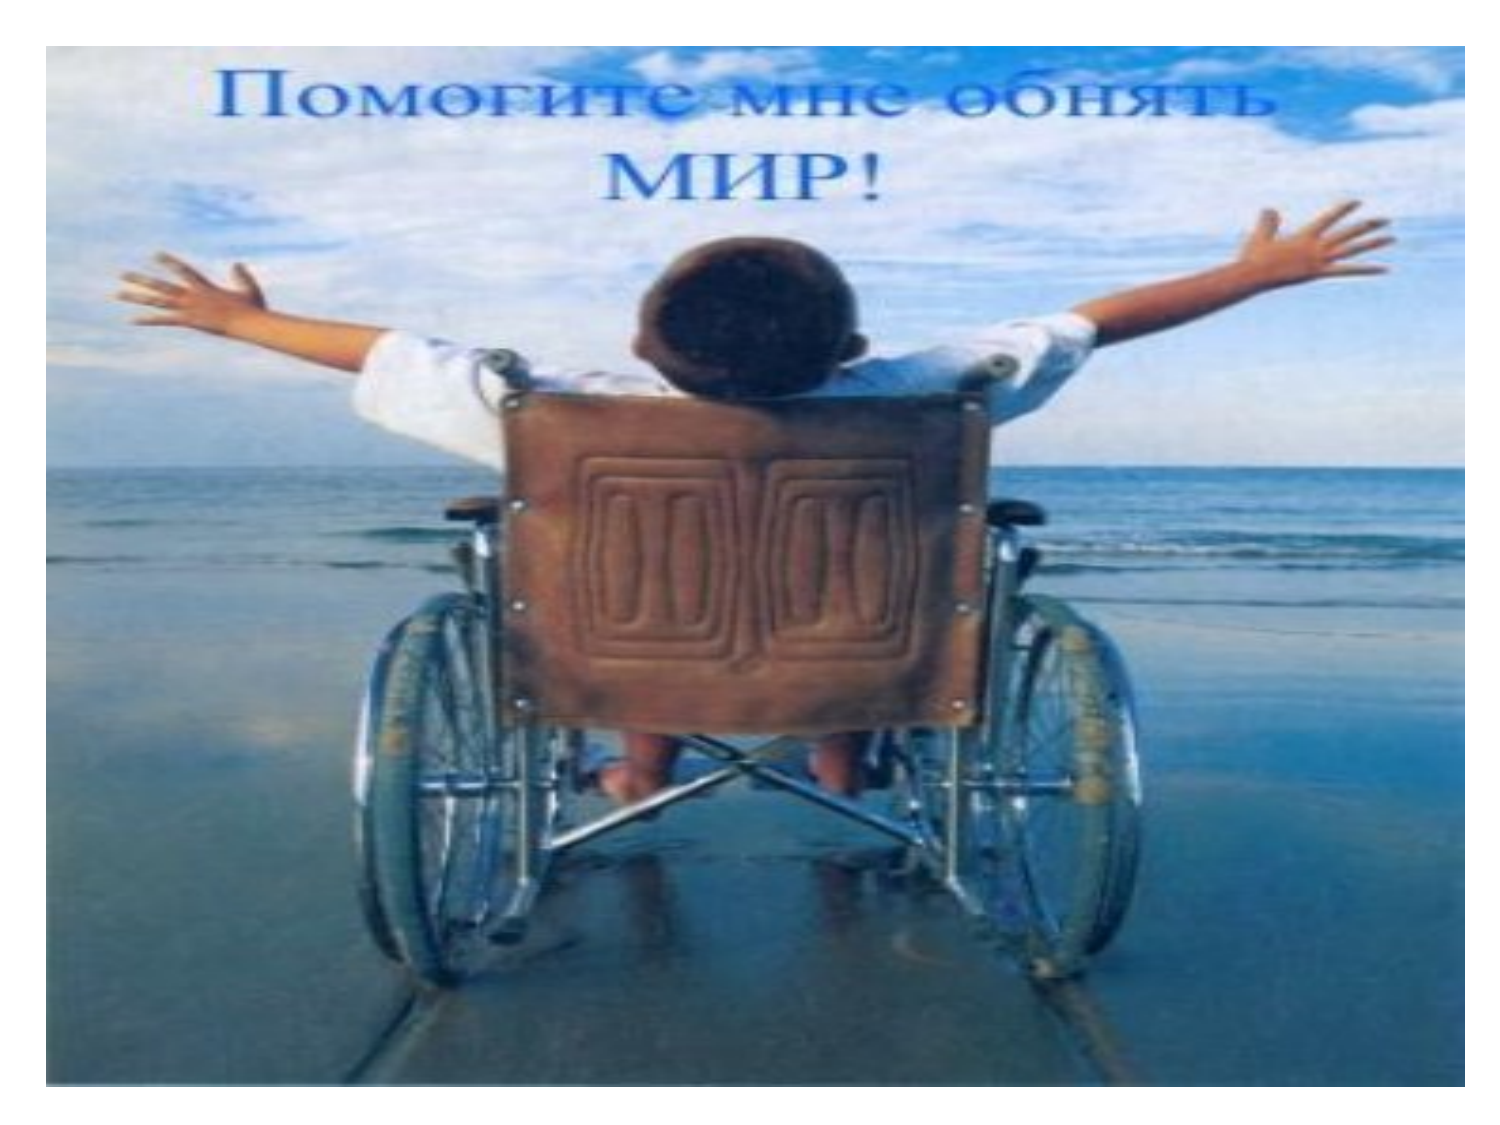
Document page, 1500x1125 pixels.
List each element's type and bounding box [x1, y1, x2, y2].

picture [46, 46, 1465, 1087]
